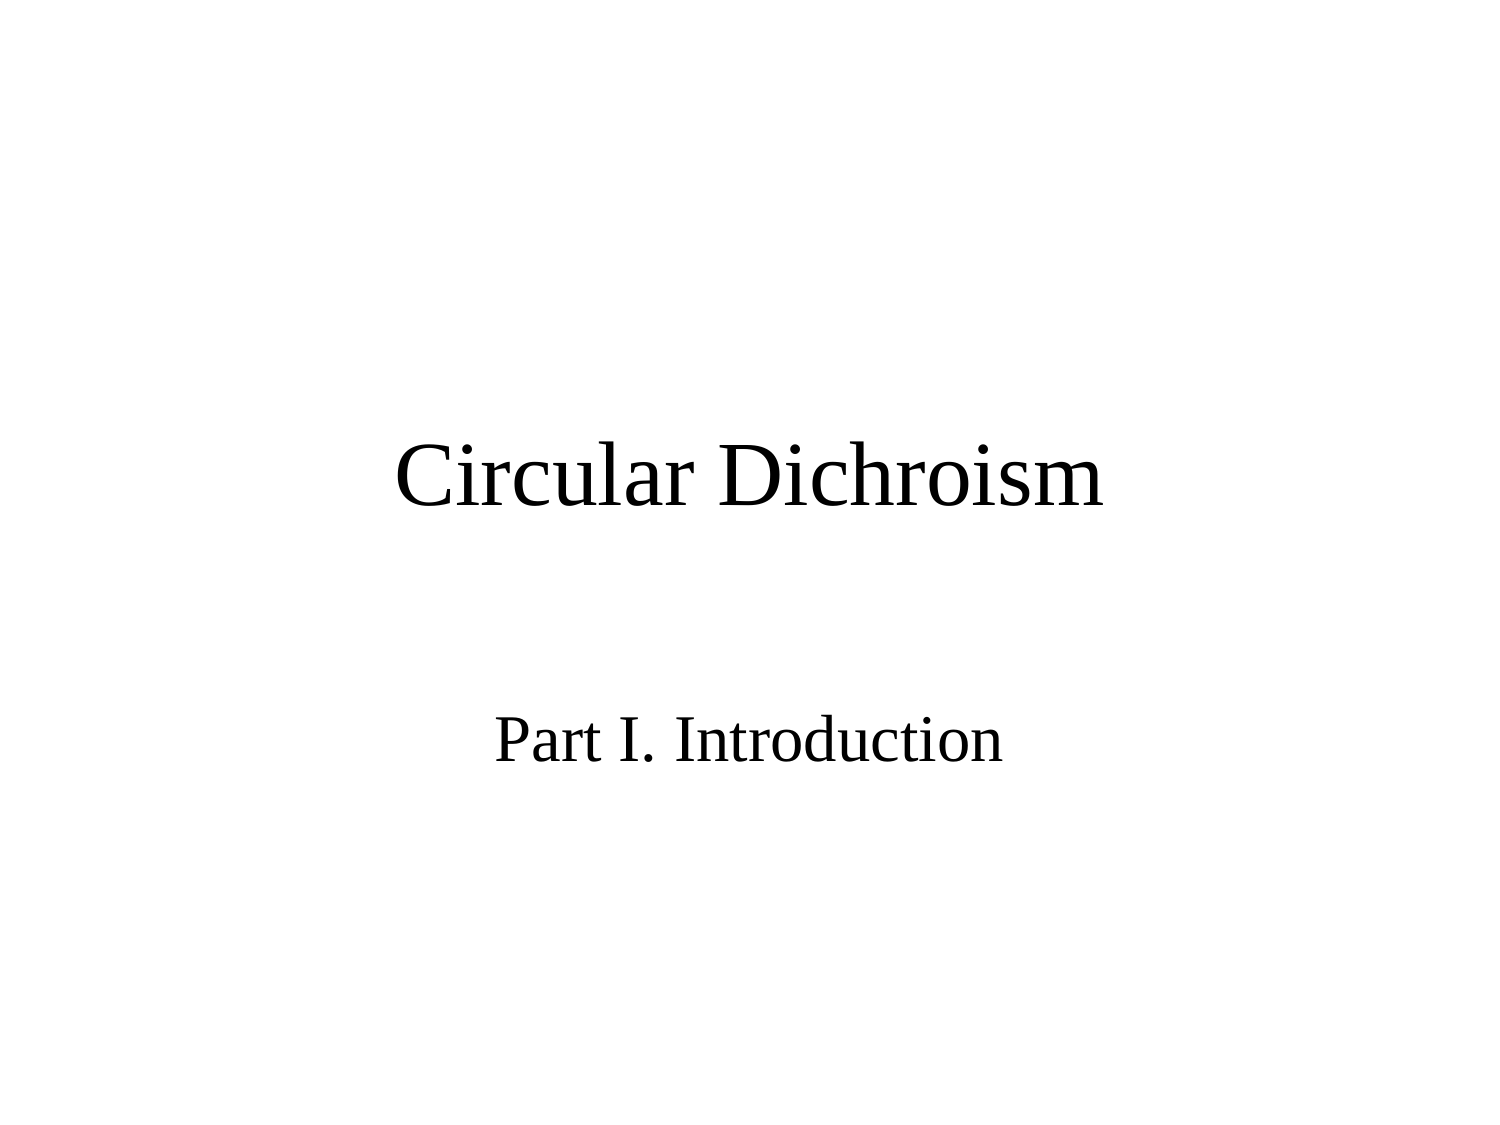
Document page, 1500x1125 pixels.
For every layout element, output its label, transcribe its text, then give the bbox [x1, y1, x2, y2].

subtitle Part I. Introduction [224, 687, 1276, 776]
title Circular Dichroism [112, 374, 1388, 563]
